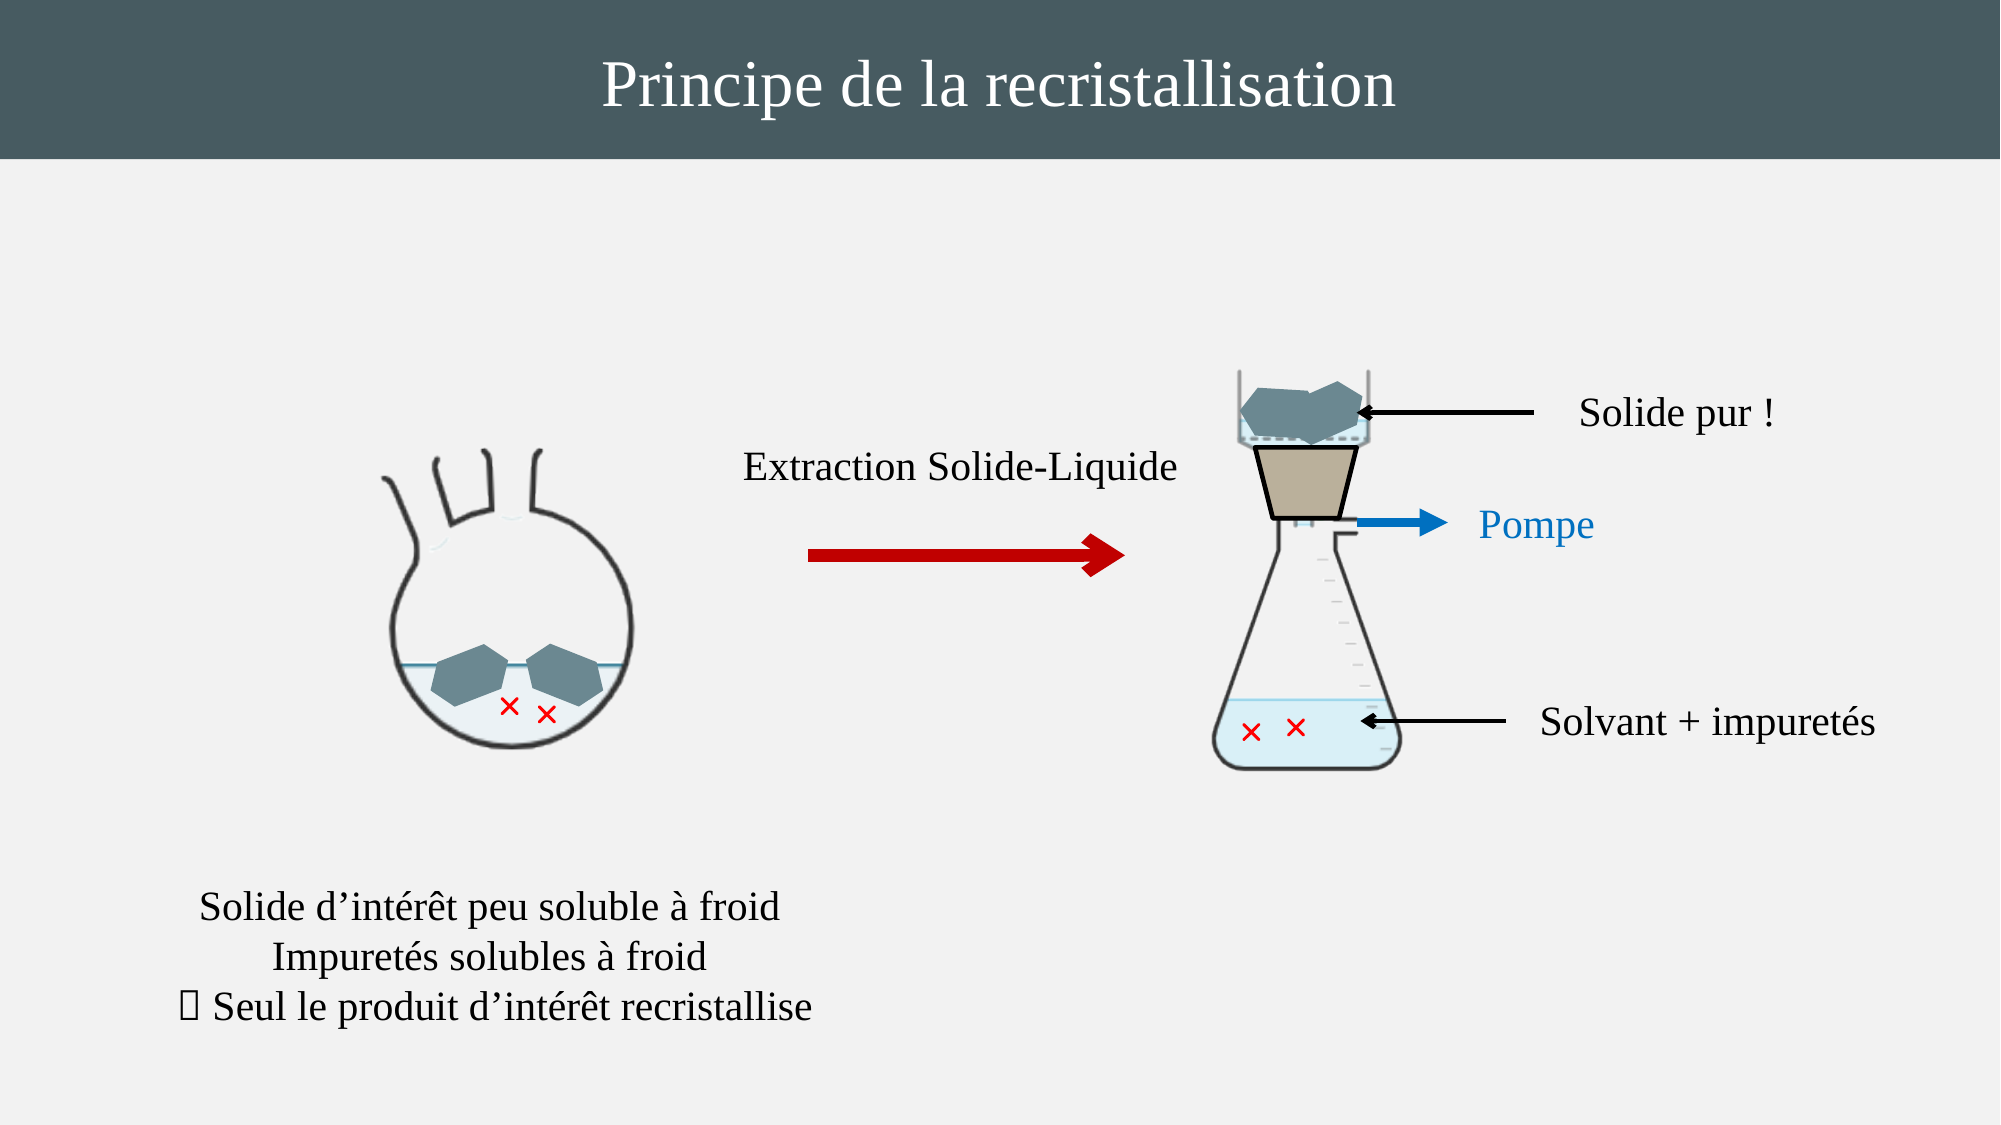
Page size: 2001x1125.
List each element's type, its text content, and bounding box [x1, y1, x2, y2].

text_box Extraction Solide-Liquide [732, 431, 1102, 497]
text_box Pompe [1522, 489, 1611, 555]
text_box Solide d’intérêt peu soluble à froid Impuretés solubles à froid  Seul le produit d’intérêt recristallise [147, 871, 843, 1037]
text_box Principe de la recristallisation [0, 0, 2000, 160]
picture [1102, 289, 1522, 872]
text_box Solide pur ! [1522, 377, 2000, 443]
picture [285, 356, 732, 848]
text_box Solvant + impuretés [1522, 686, 2000, 751]
